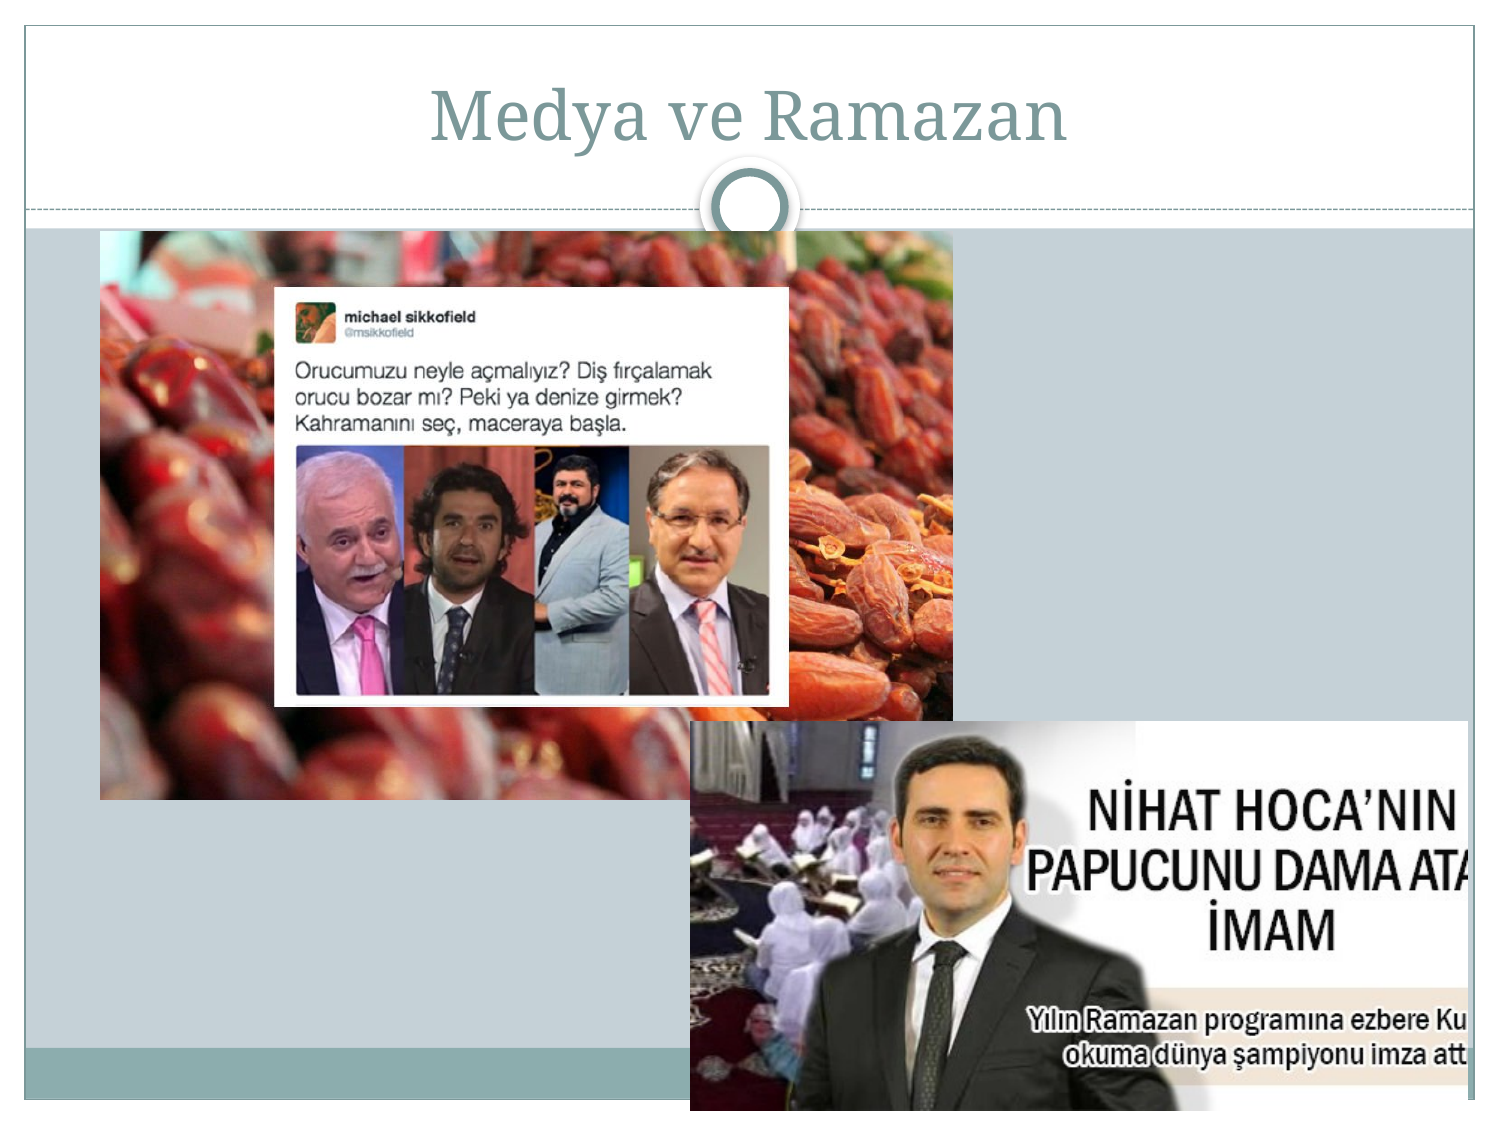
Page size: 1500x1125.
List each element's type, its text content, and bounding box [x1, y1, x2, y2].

title Medya ve Ramazan [49, 37, 1450, 162]
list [100, 231, 953, 801]
picture [690, 721, 1469, 1111]
